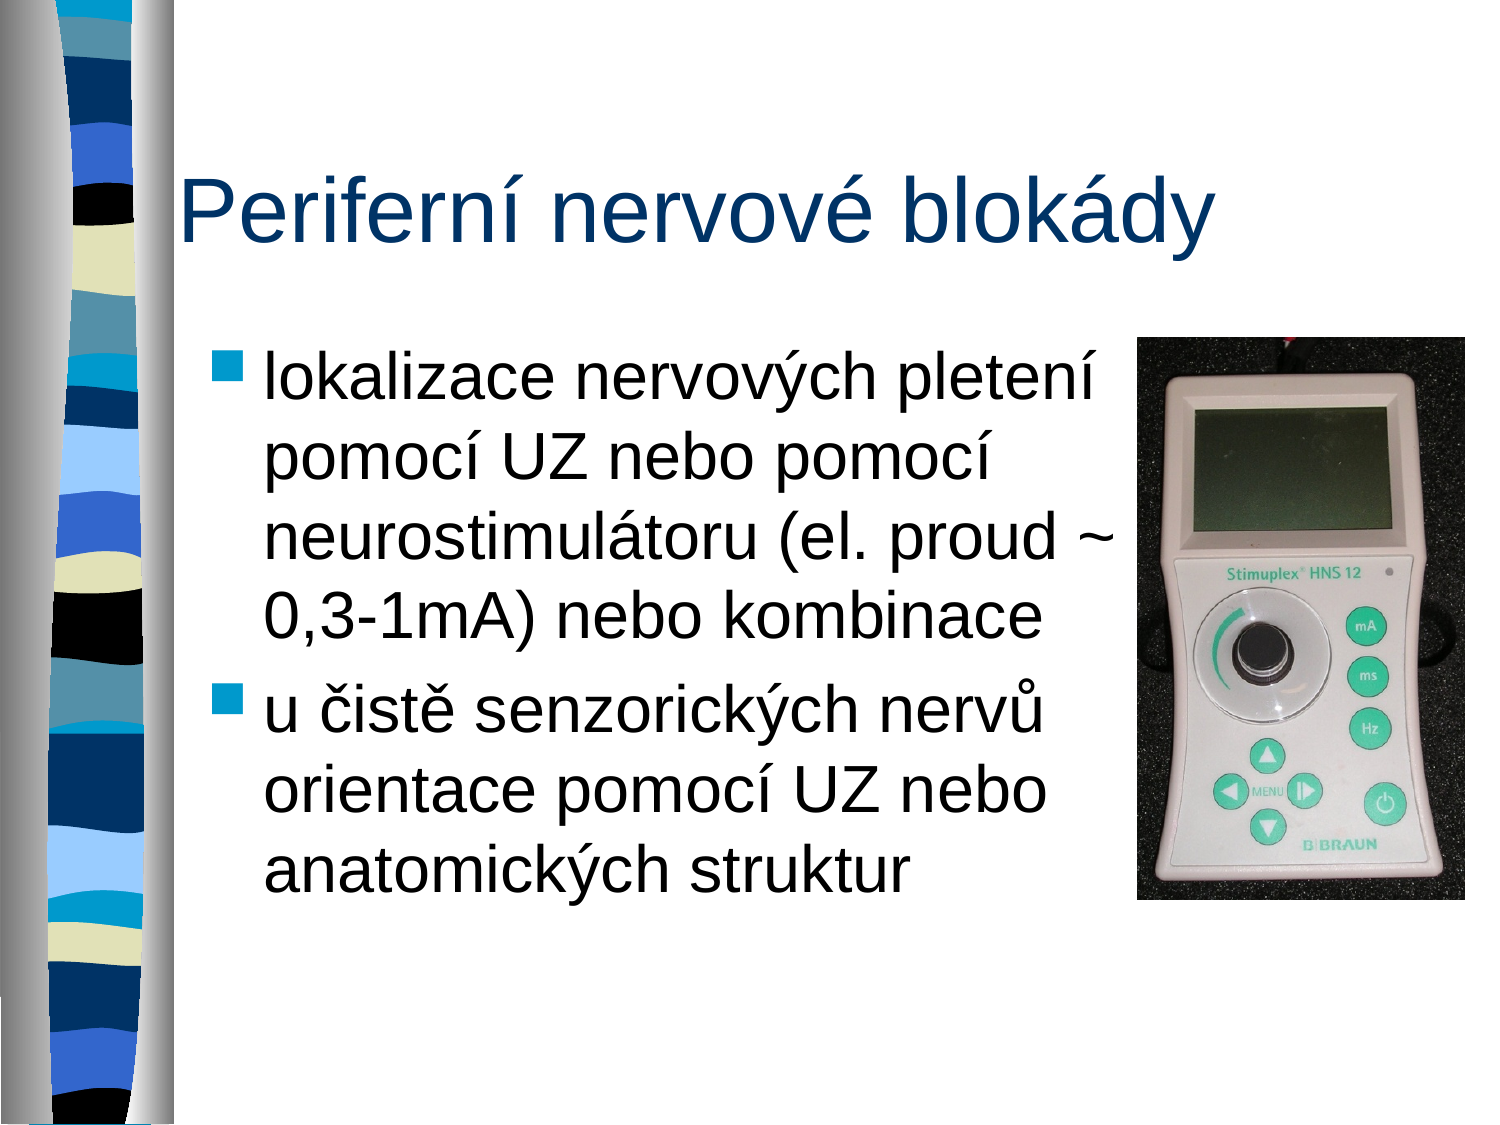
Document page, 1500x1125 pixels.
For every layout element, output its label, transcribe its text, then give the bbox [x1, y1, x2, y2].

picture [1137, 337, 1465, 901]
list lokalizace nervových pletení pomocí UZ nebo pomocí neurostimulátoru (el. proud ~ 0,3-1mA) nebo kombinace u čistě senzorických nervů orientace pomocí UZ nebo anatomických struktur [192, 324, 1181, 963]
title Periferní nervové blokády [162, 112, 1251, 301]
